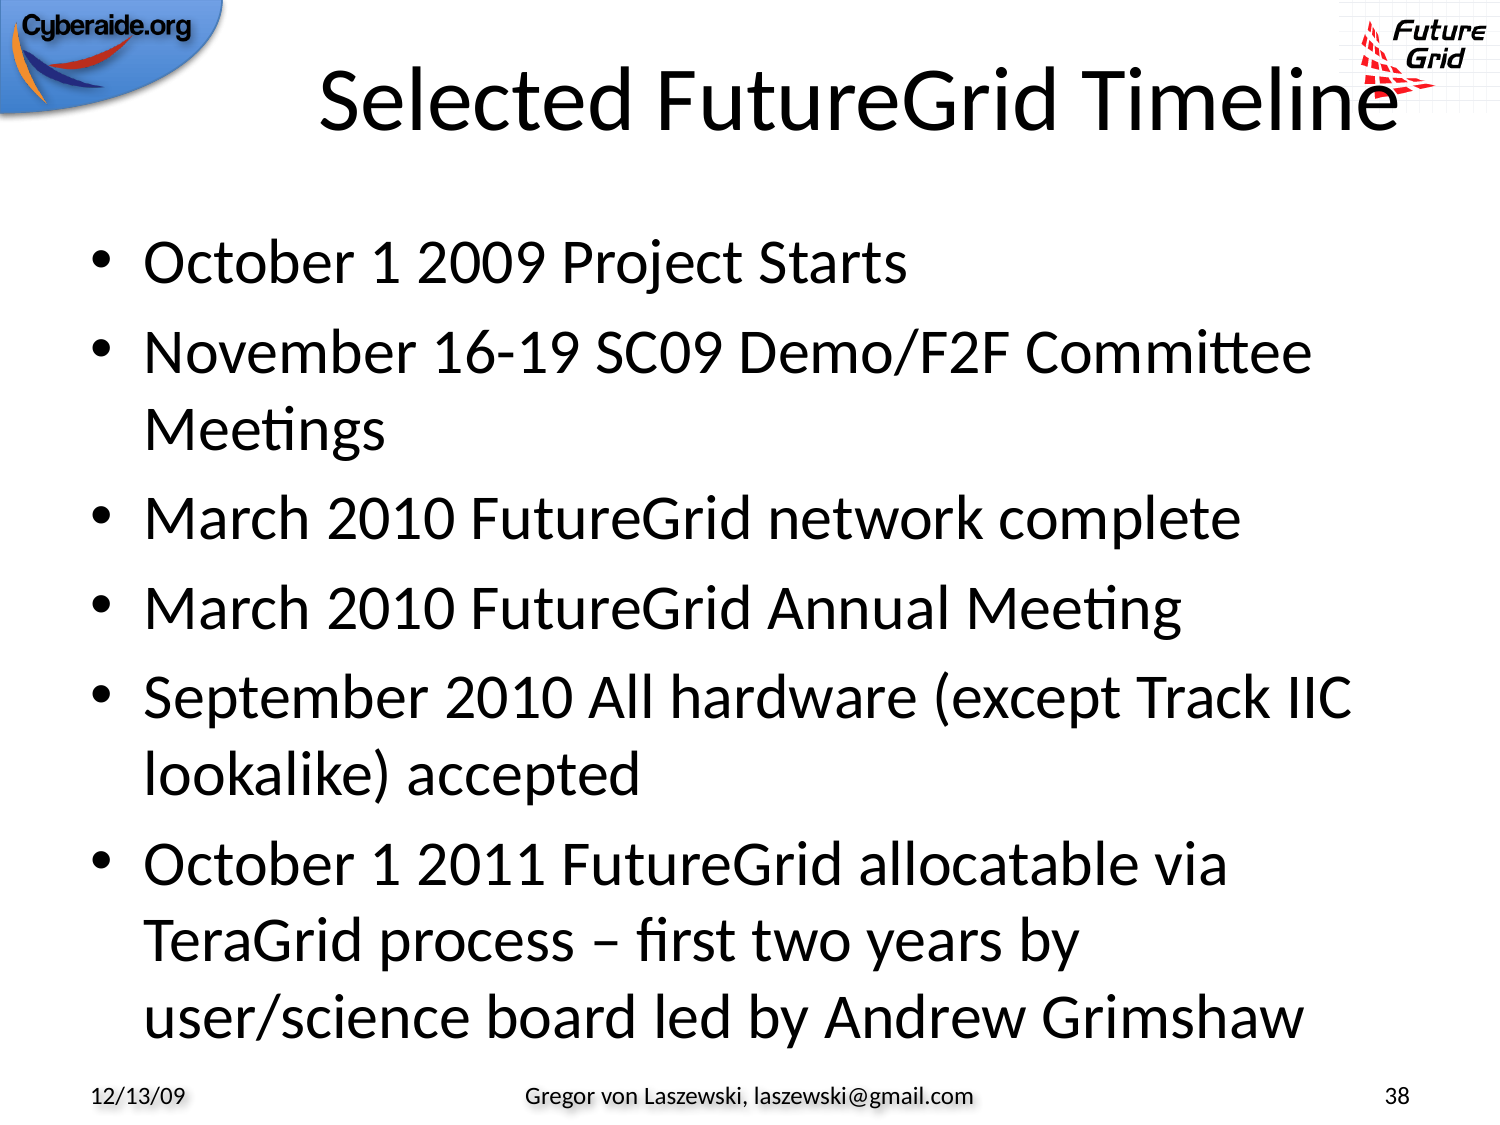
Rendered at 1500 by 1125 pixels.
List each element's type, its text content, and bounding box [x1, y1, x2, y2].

slide_number 38 [1082, 1065, 1425, 1125]
title Selected FutureGrid Timeline [221, 0, 1500, 188]
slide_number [75, 1065, 425, 1125]
picture [12, 0, 200, 150]
footer Gregor von Laszewski, laszewski@gmail.com [425, 1065, 1075, 1125]
list October 1 2009 Project Starts November 16-19 SC09 Demo/F2F Committee Meetings March 2010 FutureGrid network complete March 2010 FutureGrid Annual Meeting September 2010 All hardware (except Track IIC lookalike) accepted October 1 2011 FutureGrid allocatable via TeraGrid process – first two years by user/science board led by Andrew Grimshaw [74, 212, 1426, 1066]
